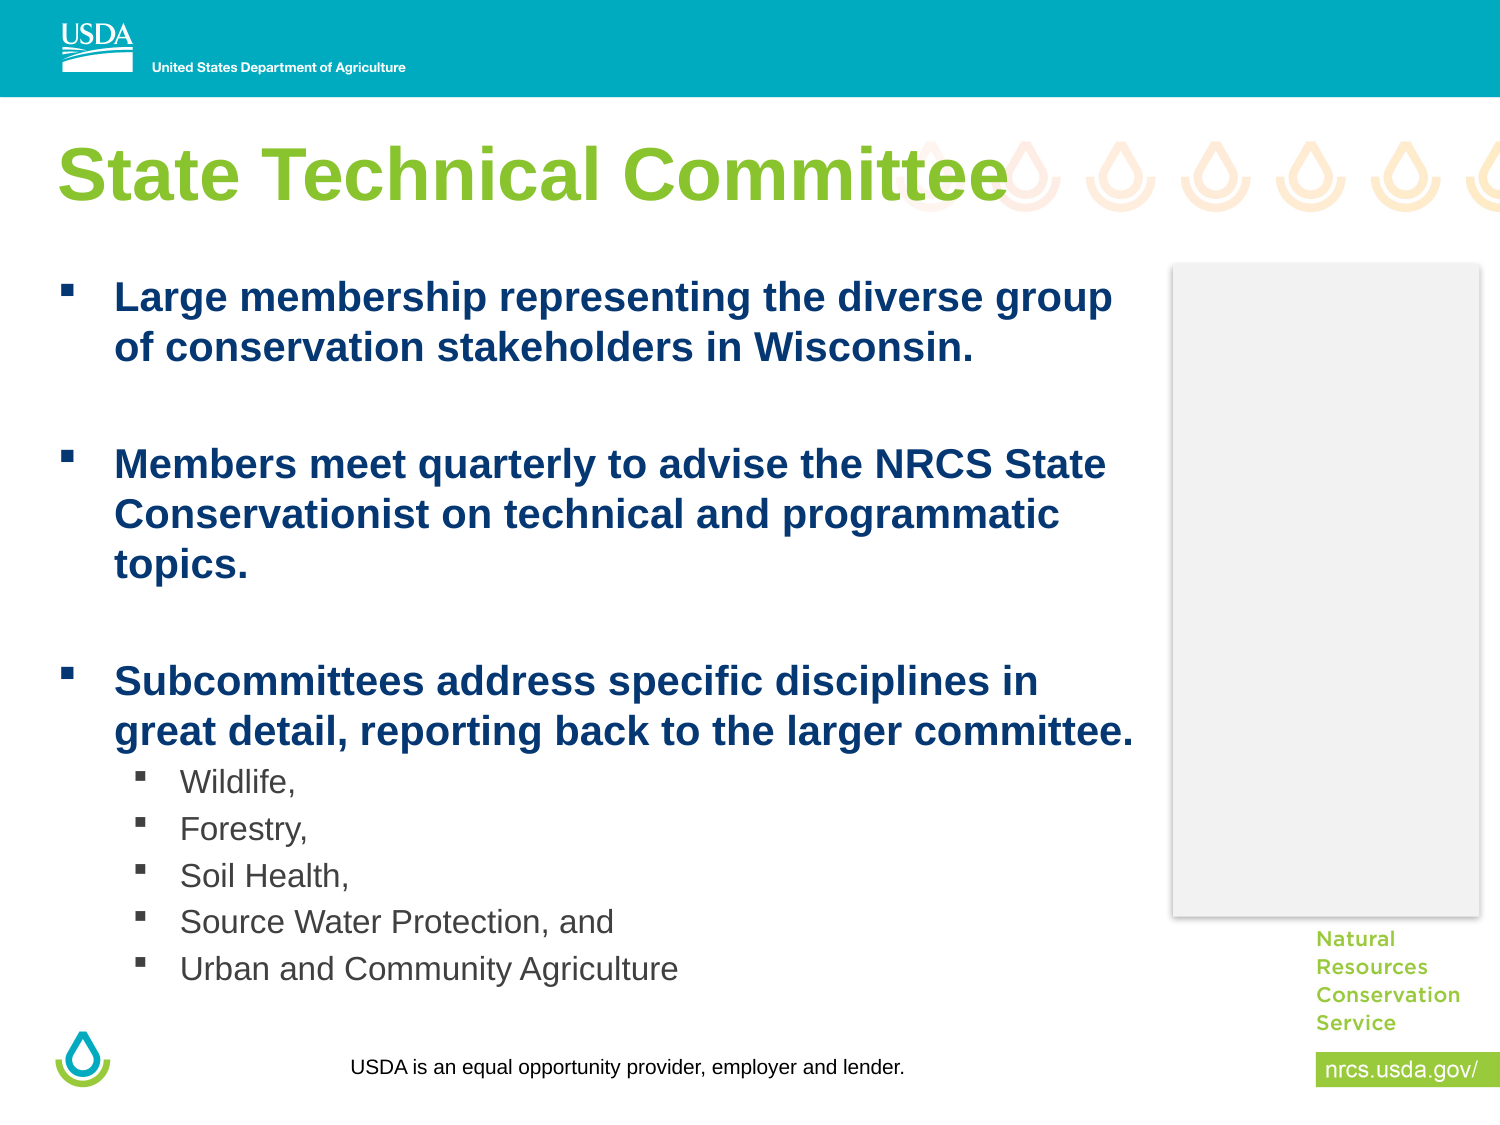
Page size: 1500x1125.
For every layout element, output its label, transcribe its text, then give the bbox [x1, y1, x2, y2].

title State Technical Committee [42, 92, 1393, 248]
list Large membership representing the diverse group of conservation stakeholders in Wisconsin. Members meet quarterly to advise the NRCS State Conservationist on technical and programmatic topics. Subcommittees address specific disciplines in great detail, reporting back to the larger committee. Wildlife, Forestry, Soil Health, Source Water Protection, and Urban and Community Agriculture [42, 262, 1161, 1032]
picture [0, 0, 1500, 1125]
text_box USDA is an equal opportunity provider, employer and lender. [335, 1045, 1472, 1086]
